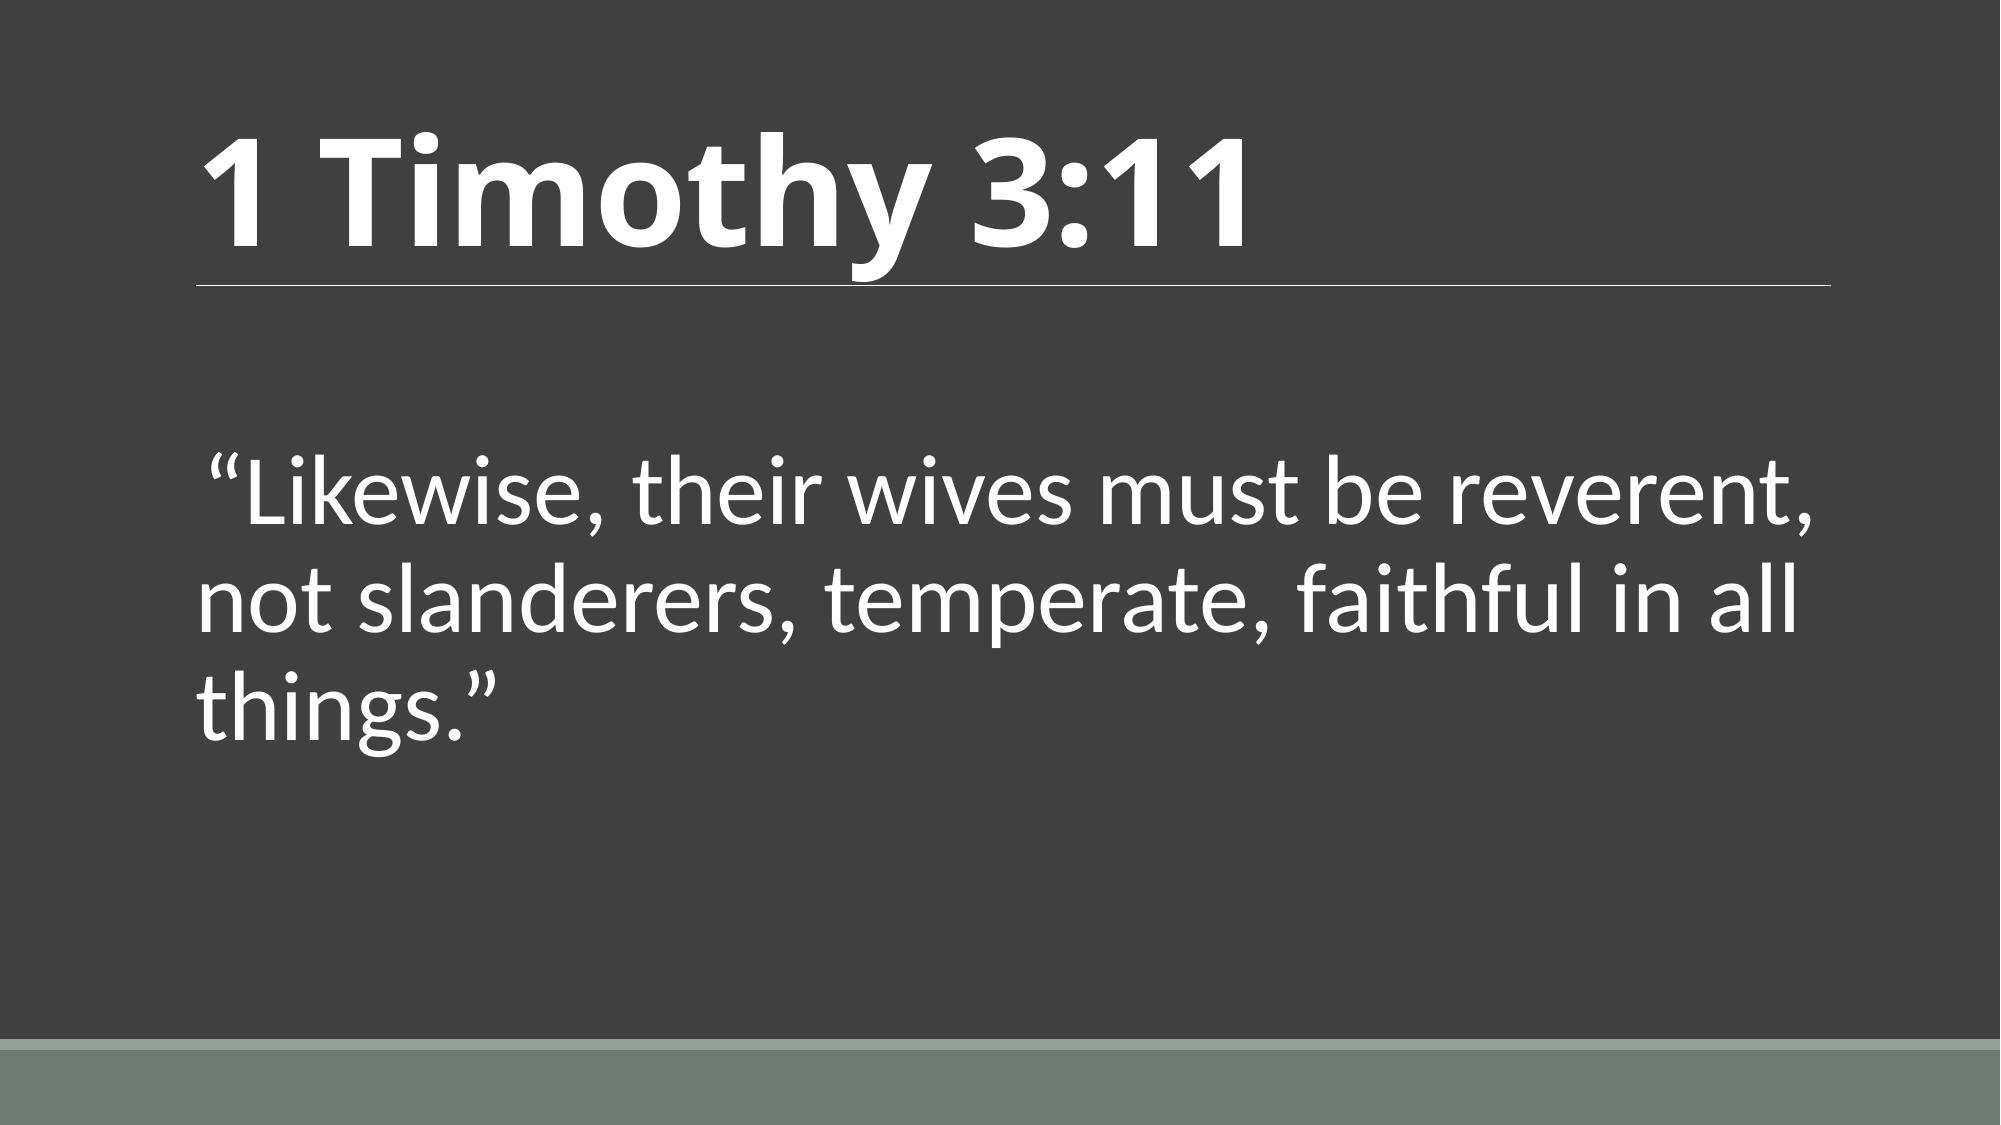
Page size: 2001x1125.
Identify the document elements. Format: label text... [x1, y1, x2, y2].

title 1 Timothy 3:11 [180, 47, 1830, 285]
list “Likewise, their wives must be reverent, not slanderers, temperate, faithful in all things.” [180, 430, 1830, 963]
